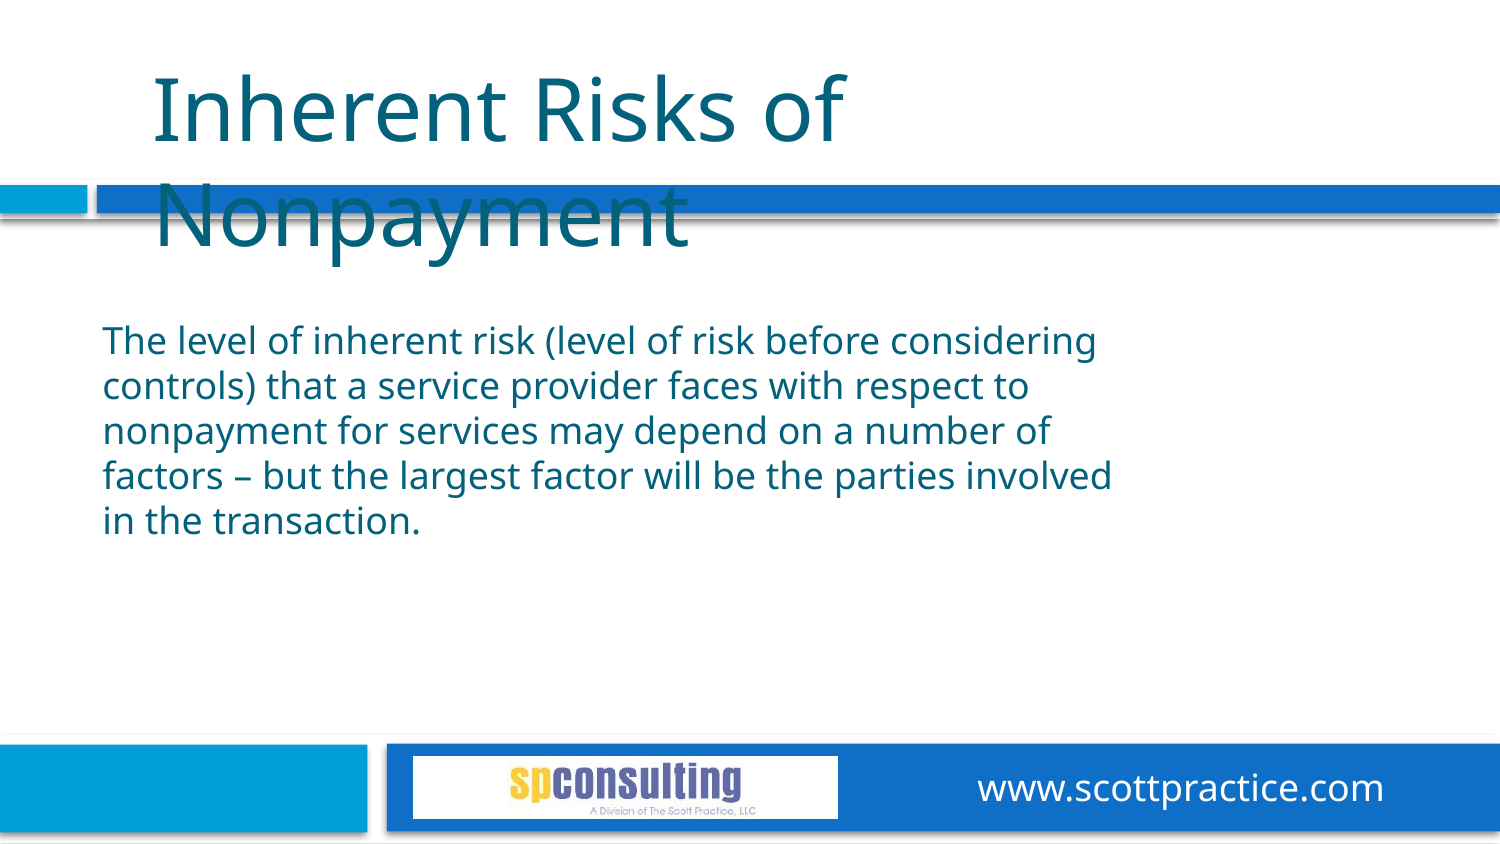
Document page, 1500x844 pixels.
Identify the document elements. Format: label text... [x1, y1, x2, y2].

picture [413, 755, 838, 819]
subtitle www.scottpractice.com [387, 744, 1457, 829]
text_box Inherent Risks of Nonpayment [137, 46, 1363, 272]
text_box The level of inherent risk (level of risk before considering controls) that a service provider faces with respect to nonpayment for services may depend on a number of factors – but the largest factor will be the parties involved in the transaction. [87, 309, 1138, 550]
